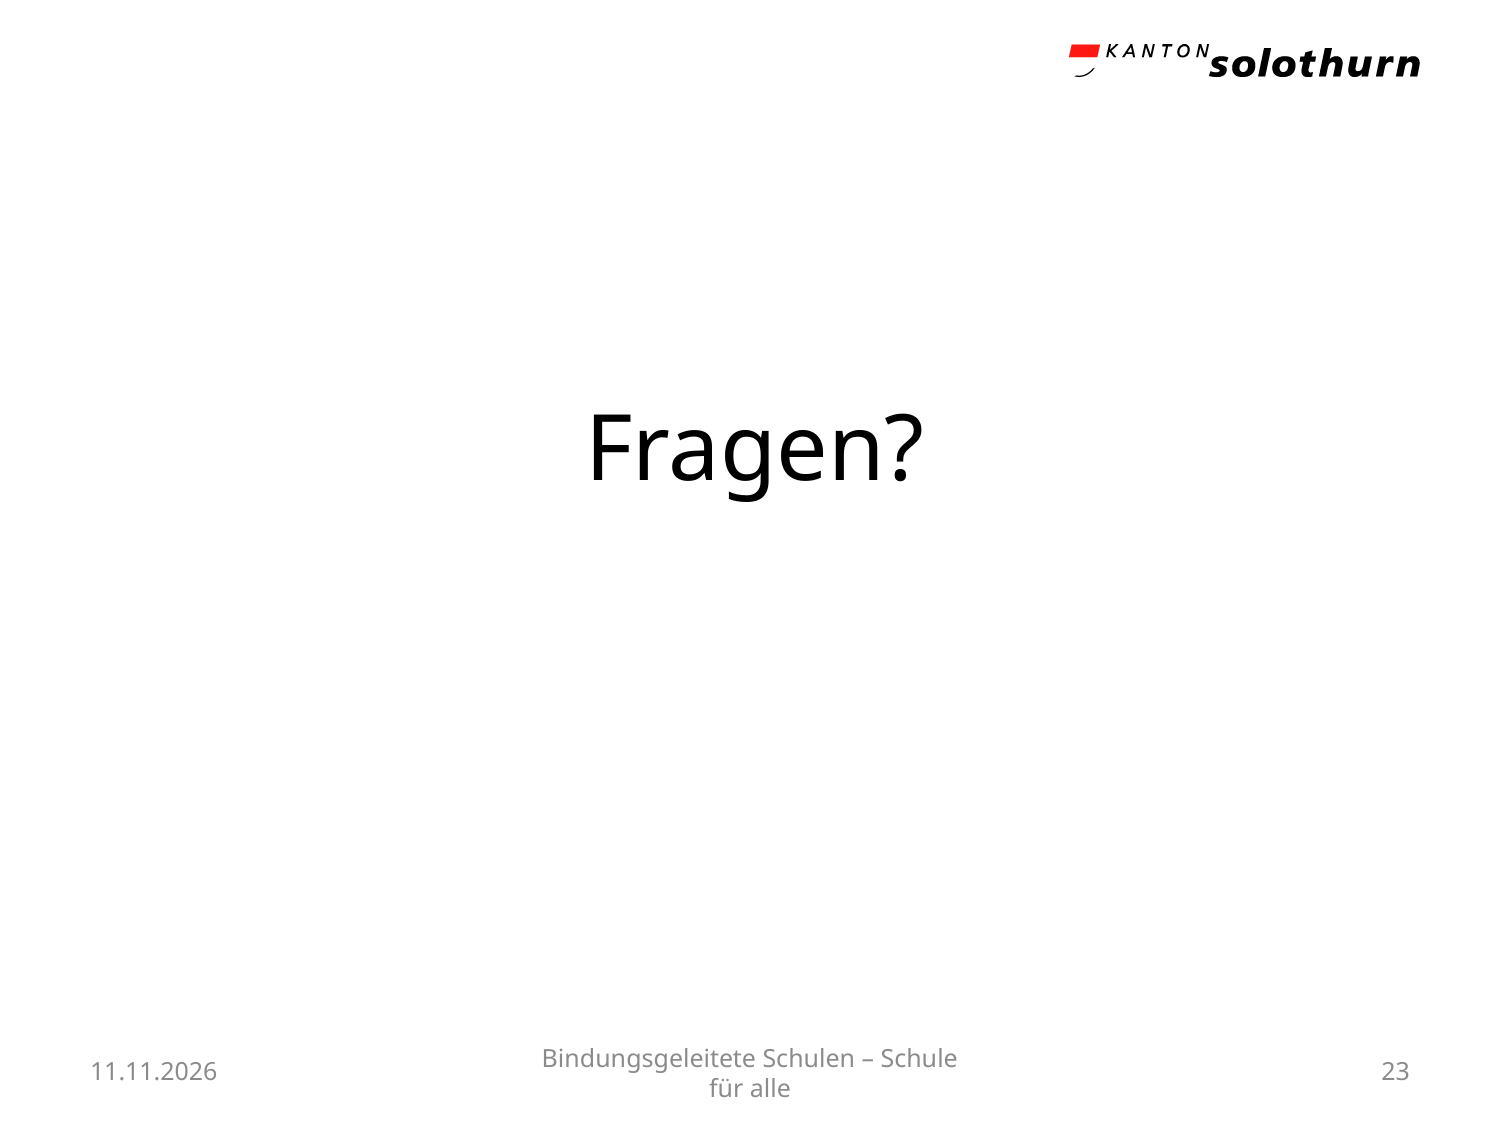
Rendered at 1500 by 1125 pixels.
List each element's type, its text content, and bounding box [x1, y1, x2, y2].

picture [1069, 44, 1423, 77]
title Fragen? [80, 349, 1431, 538]
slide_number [75, 1042, 425, 1103]
slide_number 23 [1074, 1042, 1425, 1103]
footer Bindungsgeleitete Schulen – Schule für alle [512, 1042, 988, 1103]
